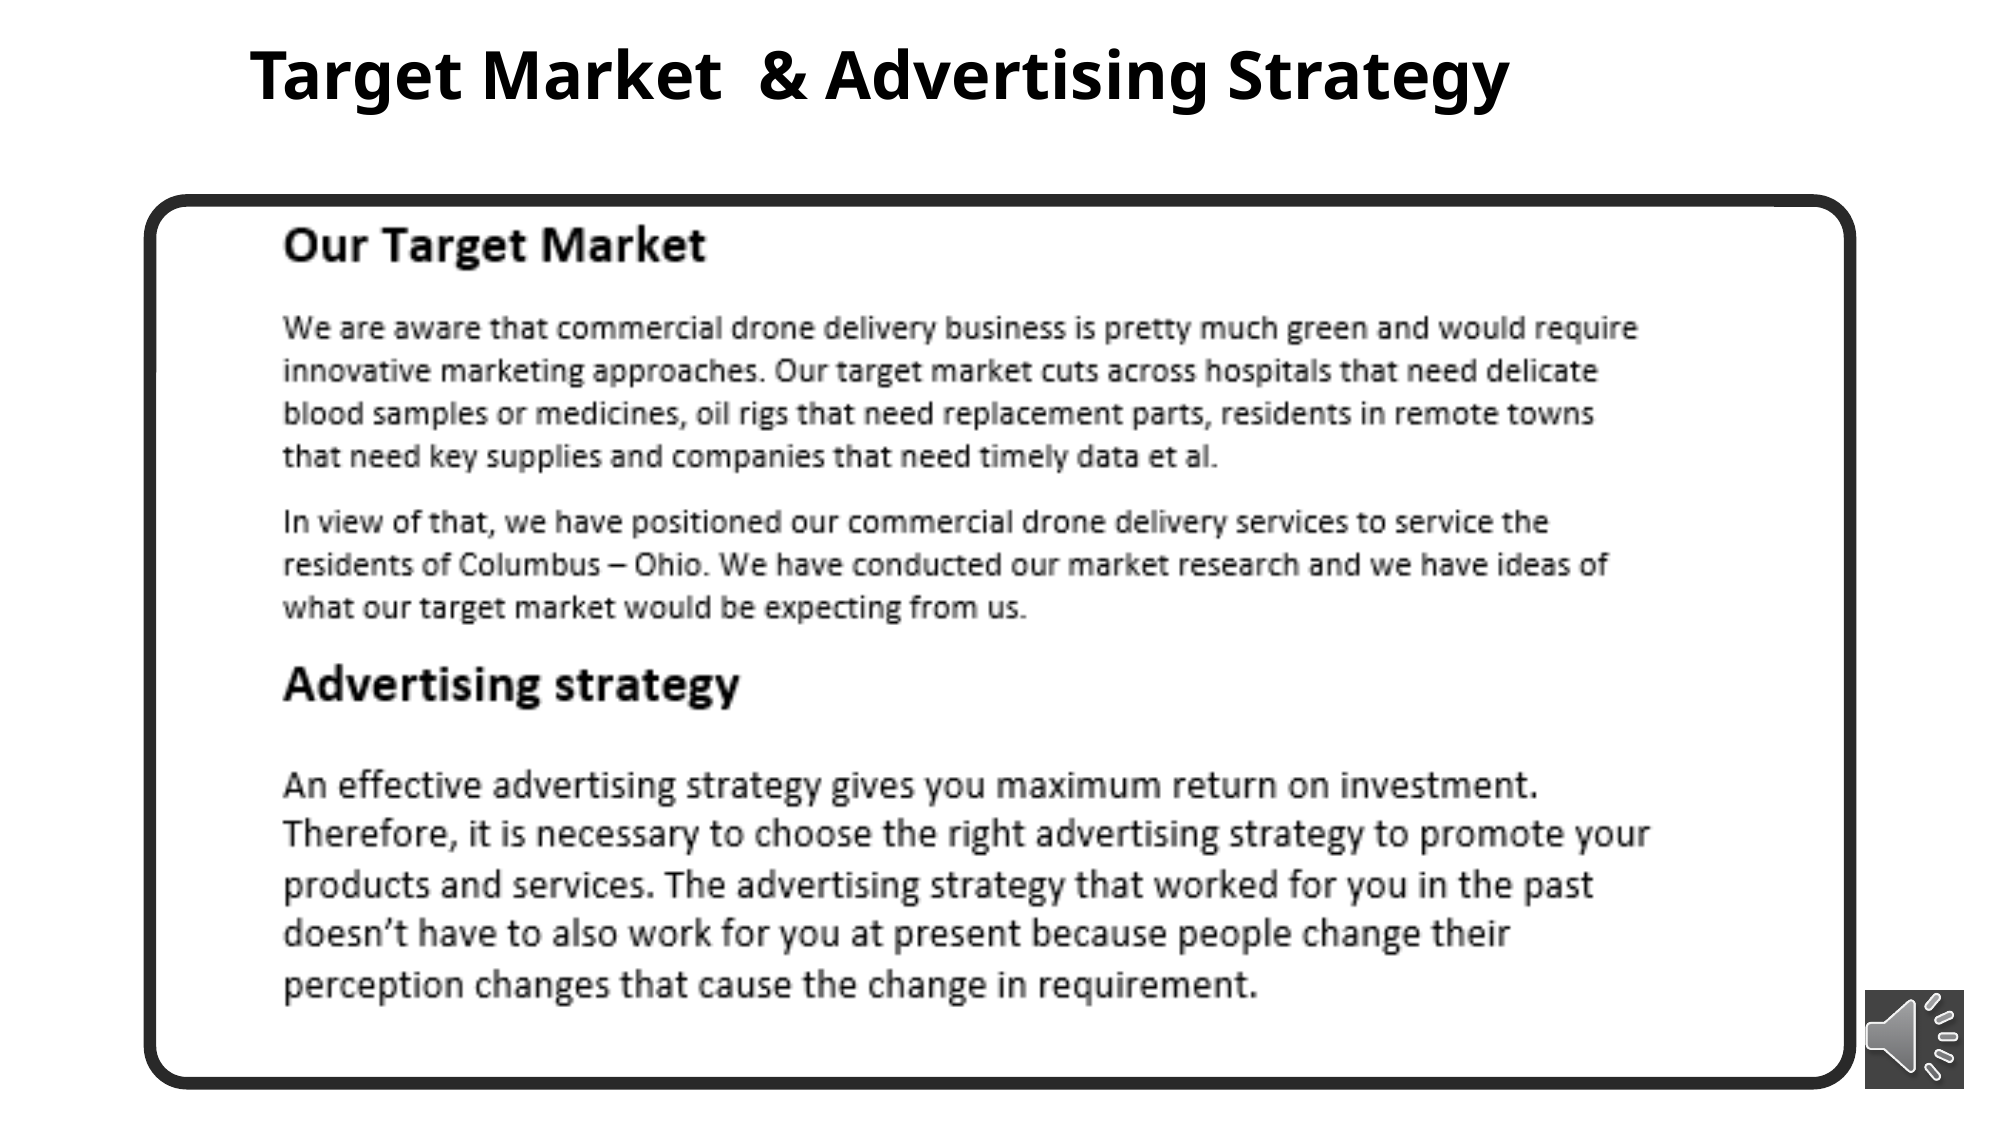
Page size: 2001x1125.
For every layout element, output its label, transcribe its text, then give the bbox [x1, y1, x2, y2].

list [149, 200, 1850, 1084]
picture [1864, 989, 1965, 1090]
text_box Target Market & Advertising Strategy [234, 25, 1766, 121]
